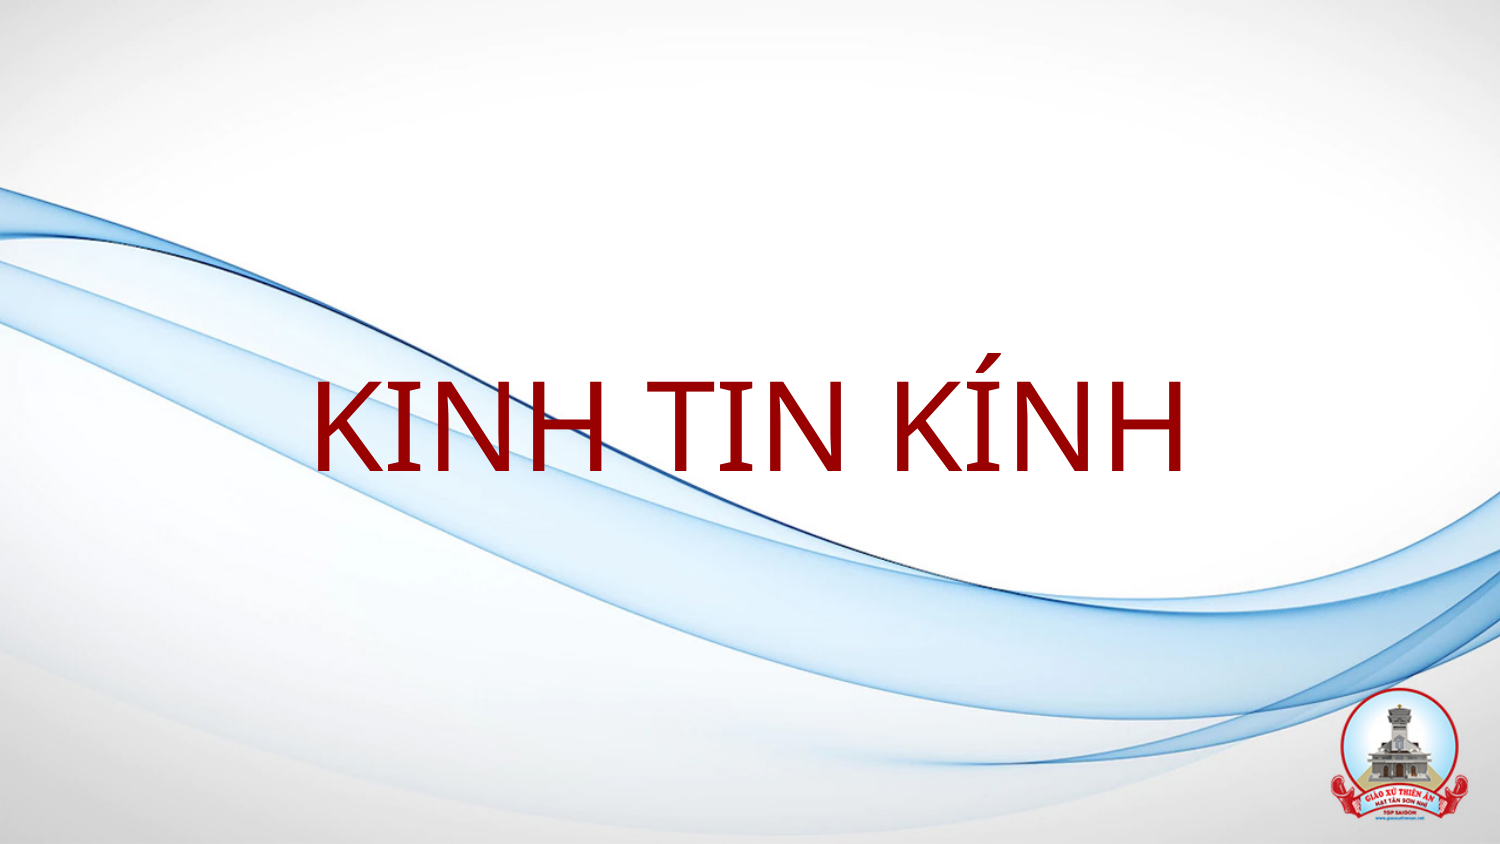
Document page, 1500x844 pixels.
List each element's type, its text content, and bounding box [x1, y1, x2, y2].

title KINH TIN KÍNH [0, 0, 1500, 844]
